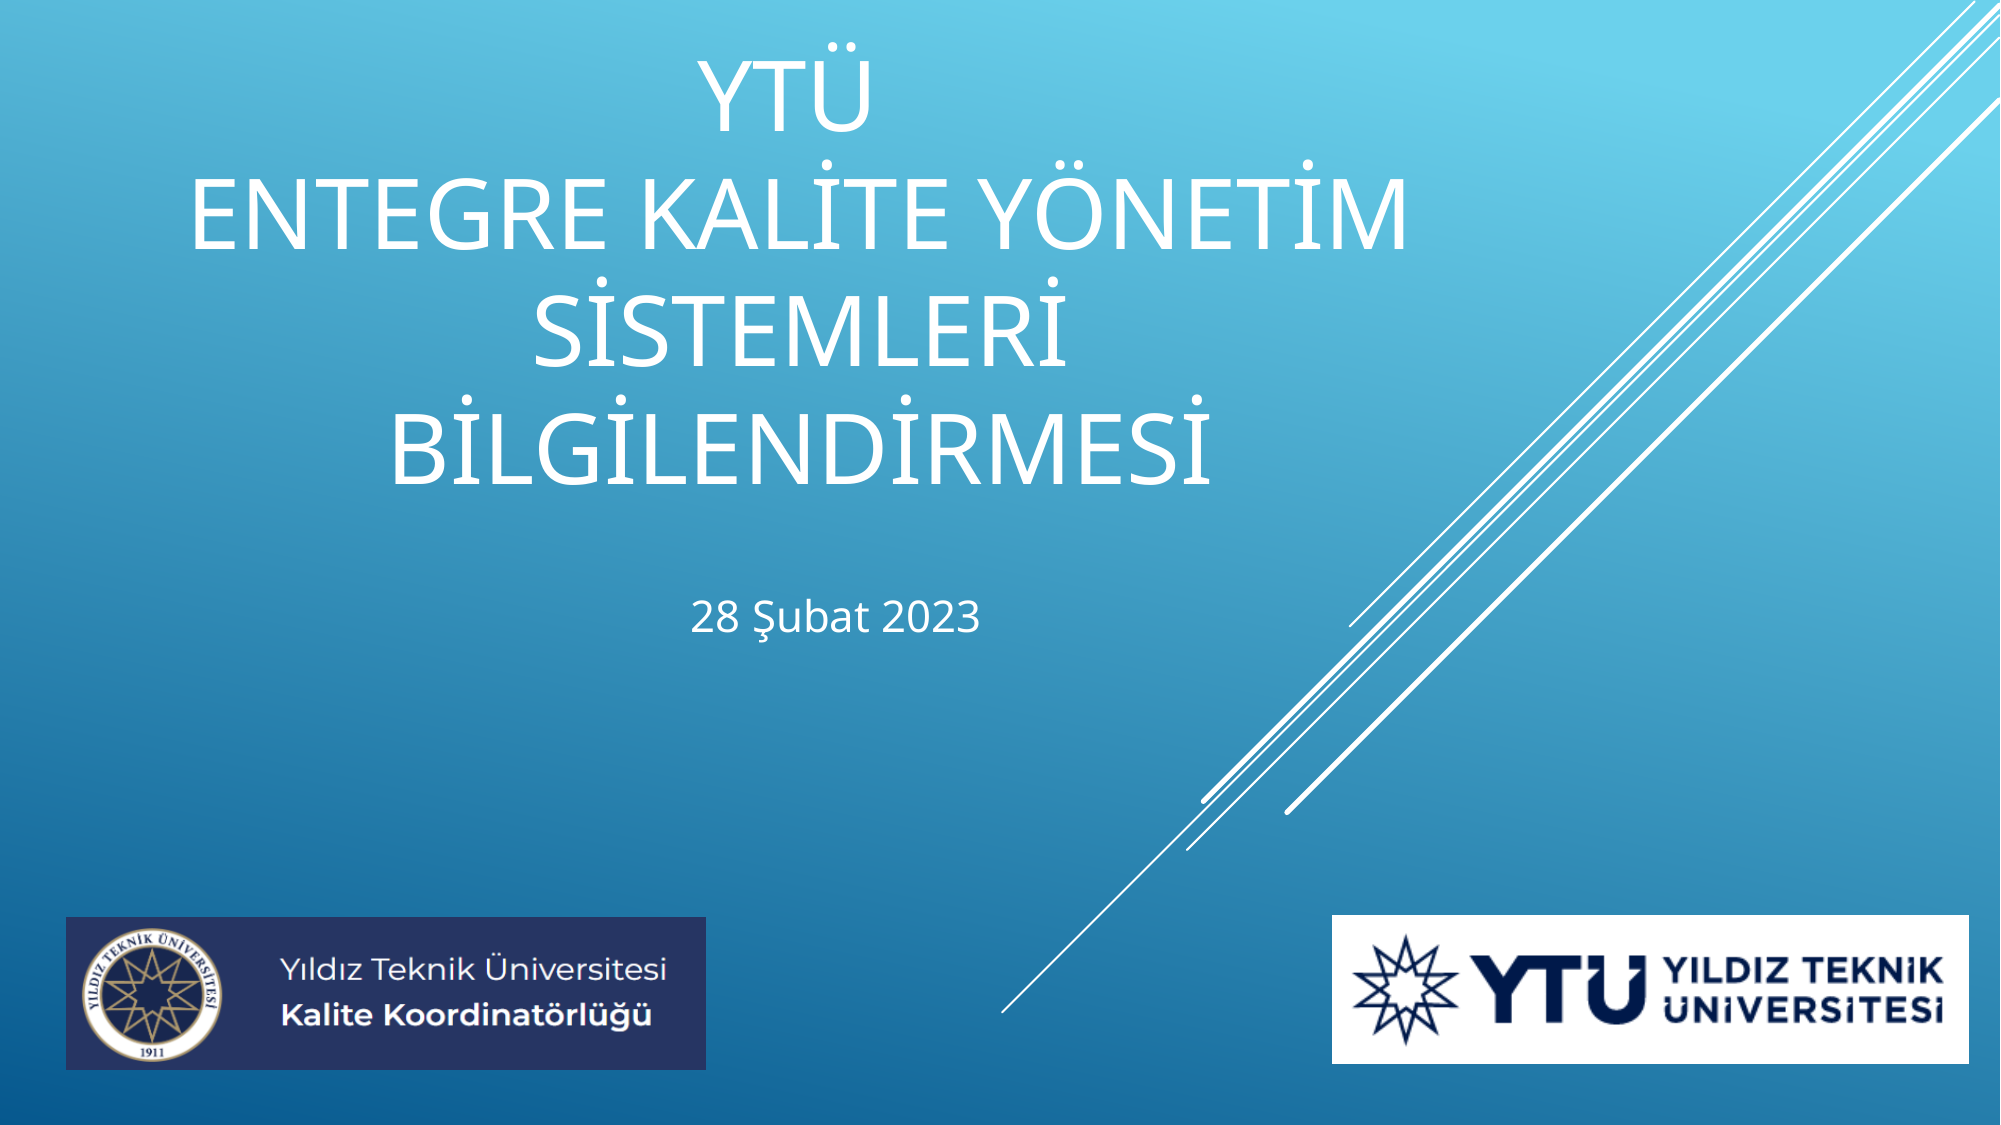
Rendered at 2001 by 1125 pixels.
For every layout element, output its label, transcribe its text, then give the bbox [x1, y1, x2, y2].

picture [1332, 914, 1969, 1064]
subtitle 28 Şubat 2023 [311, 581, 1362, 901]
picture [66, 917, 706, 1070]
title YTÜ ENTEGRE KALİTE YÖNETİM SİSTEMLERİ BİLGİLENDİRMESİ [144, 23, 1457, 512]
